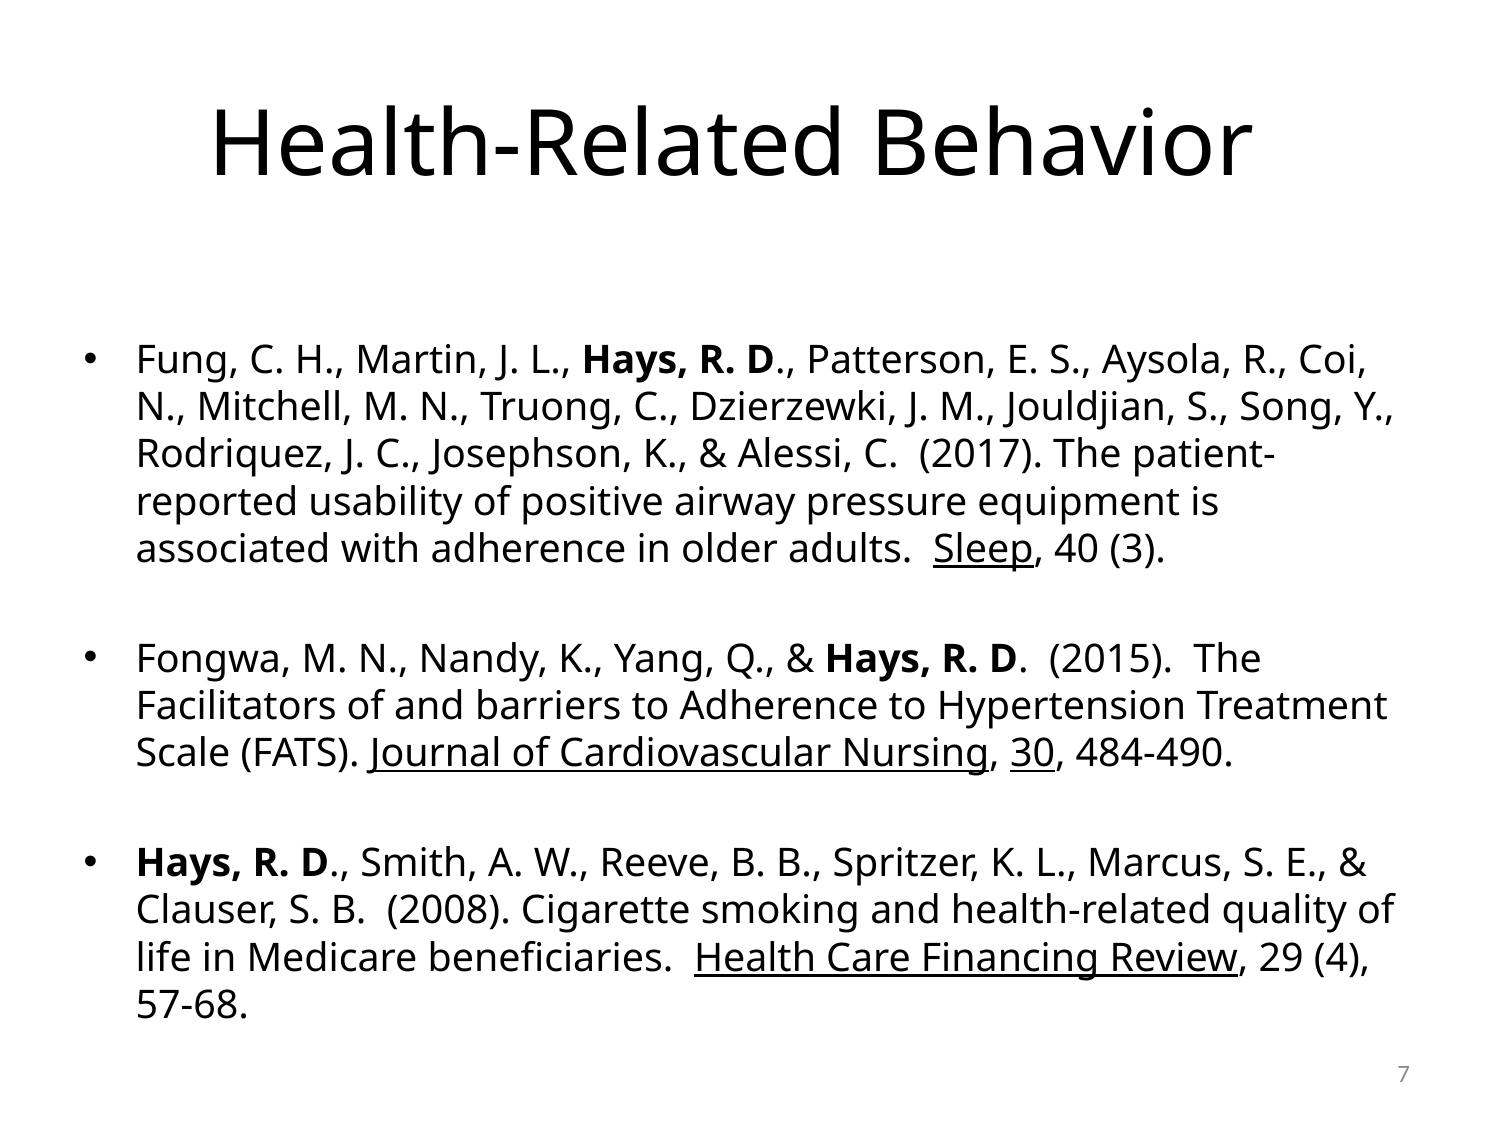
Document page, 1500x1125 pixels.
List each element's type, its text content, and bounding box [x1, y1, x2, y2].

title Health-Related Behavior [37, 44, 1451, 233]
list Fung, C. H., Martin, J. L., Hays, R. D., Patterson, E. S., Aysola, R., Coi, N., Mitchell, M. N., Truong, C., Dzierzewki, J. M., Jouldjian, S., Song, Y., Rodriquez, J. C., Josephson, K., & Alessi, C. (2017). The patient-reported usability of positive airway pressure equipment is associated with adherence in older adults. Sleep, 40 (3). Fongwa, M. N., Nandy, K., Yang, Q., & Hays, R. D. (2015). The Facilitators of and barriers to Adherence to Hypertension Treatment Scale (FATS). Journal of Cardiovascular Nursing, 30, 484-490. Hays, R. D., Smith, A. W., Reeve, B. B., Spritzer, K. L., Marcus, S. E., & Clauser, S. B. (2008). Cigarette smoking and health-related quality of life in Medicare beneficiaries. Health Care Financing Review, 29 (4), 57-68. [68, 293, 1419, 1099]
slide_number 7 [1074, 1042, 1425, 1103]
